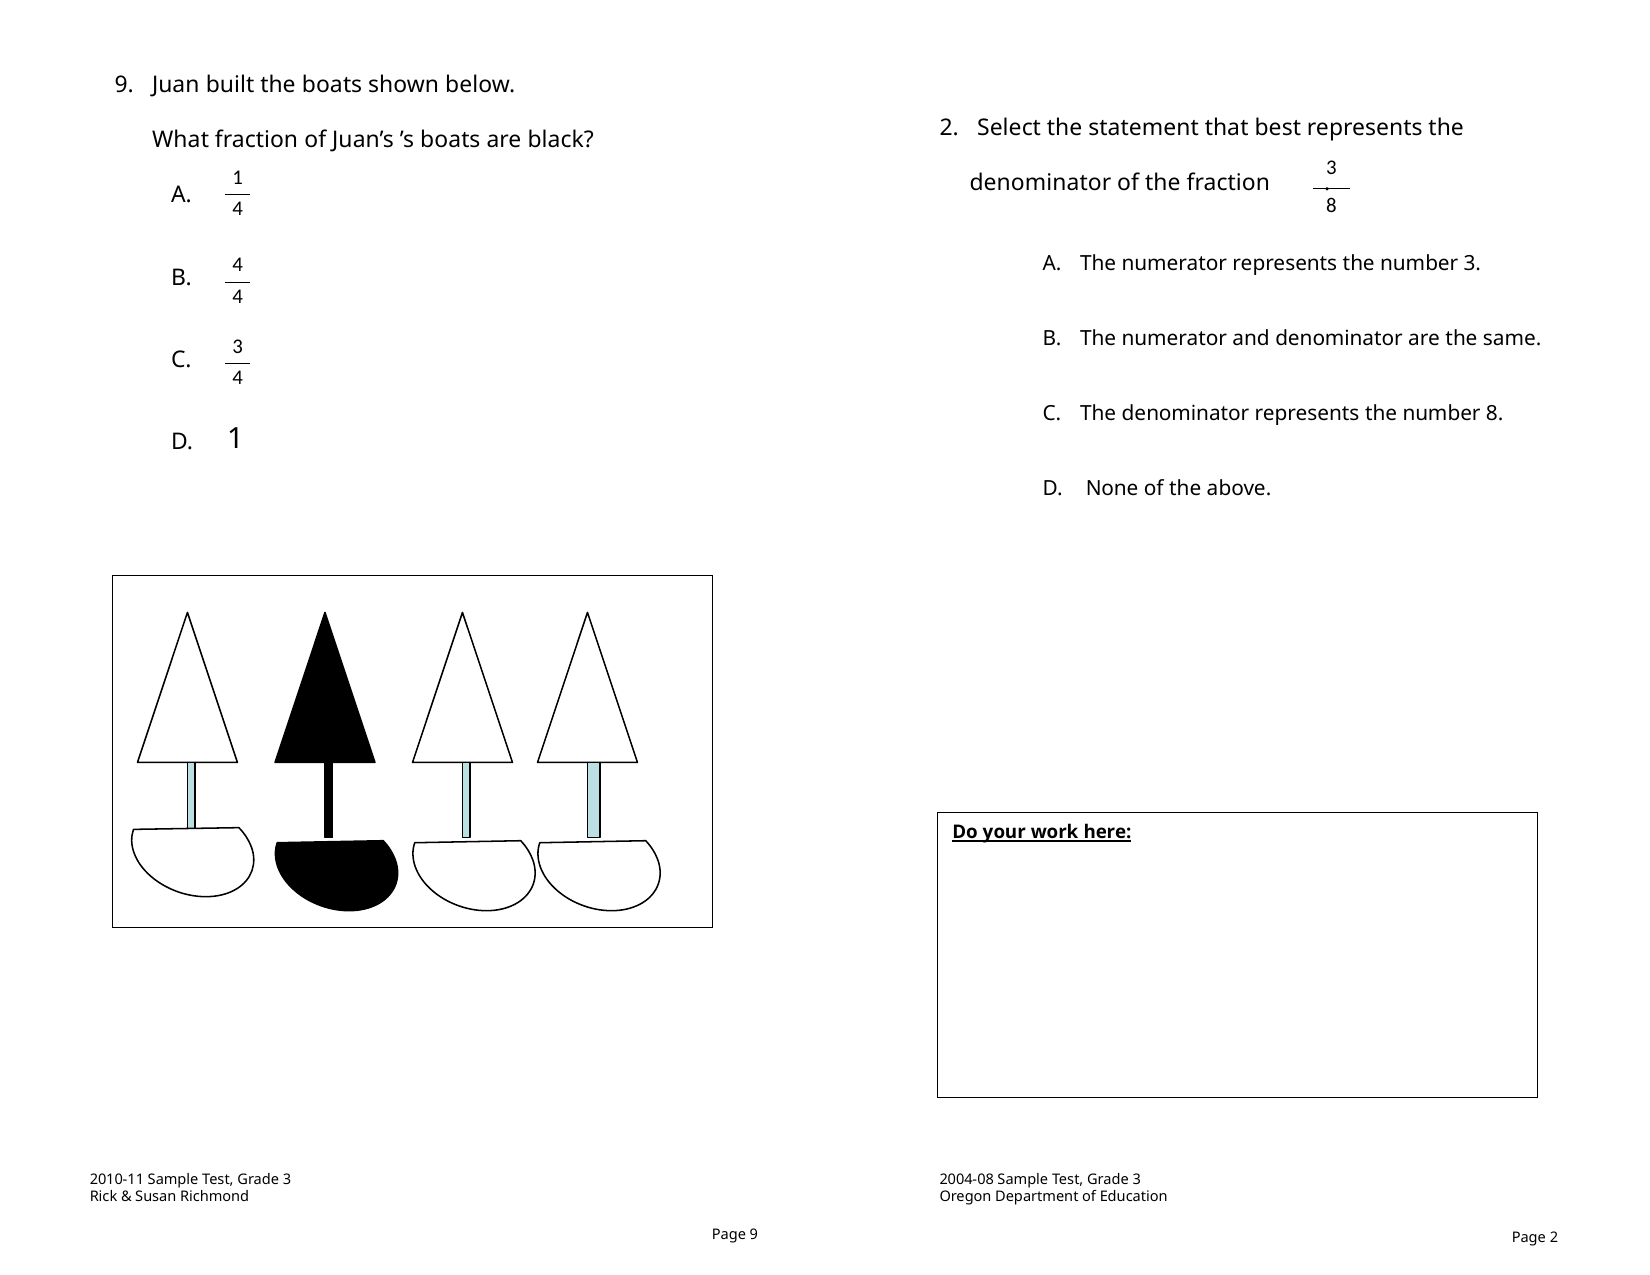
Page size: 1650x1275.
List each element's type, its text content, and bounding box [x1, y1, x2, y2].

text_box [275, 612, 376, 763]
text_box Select the statement that best represents the denominator of the fraction . A. The numerator represents the number 3. B. The numerator and denominator are the same. C. The denominator represents the number 8. None of the above. [924, 50, 1600, 507]
text_box [137, 612, 238, 763]
text_box Juan built the boats shown below. What fraction of Juan’s ’s boats are black? [99, 62, 838, 517]
table_header 3 [1313, 150, 1350, 188]
text_box 2004-08 Sample Test, Grade 3 Oregon Department of Education [924, 1162, 1213, 1213]
text_box Do your work here: [937, 812, 1538, 1098]
text_box [587, 762, 600, 838]
table_cell 4 [225, 283, 250, 312]
table_header 1 [225, 163, 250, 194]
text_box Page 9 [650, 1217, 773, 1264]
text_box Page 2 [1449, 1220, 1573, 1266]
text_box [275, 840, 398, 911]
text_box [537, 612, 638, 763]
table_cell 4 [225, 364, 250, 394]
text_box [412, 612, 513, 763]
text_box [112, 575, 713, 928]
text_box [131, 827, 254, 897]
text_box [324, 762, 333, 838]
text_box [187, 762, 195, 828]
table_header 3 [225, 331, 250, 363]
text_box [412, 840, 536, 911]
table_cell 8 [1313, 189, 1350, 225]
text_box [462, 762, 470, 838]
text_box 2010-11 Sample Test, Grade 3 Rick & Susan Richmond [74, 1162, 363, 1213]
table_header 4 [225, 250, 250, 282]
text_box [537, 840, 661, 911]
text_box 1 [212, 412, 275, 463]
table_cell 4 [225, 195, 250, 225]
